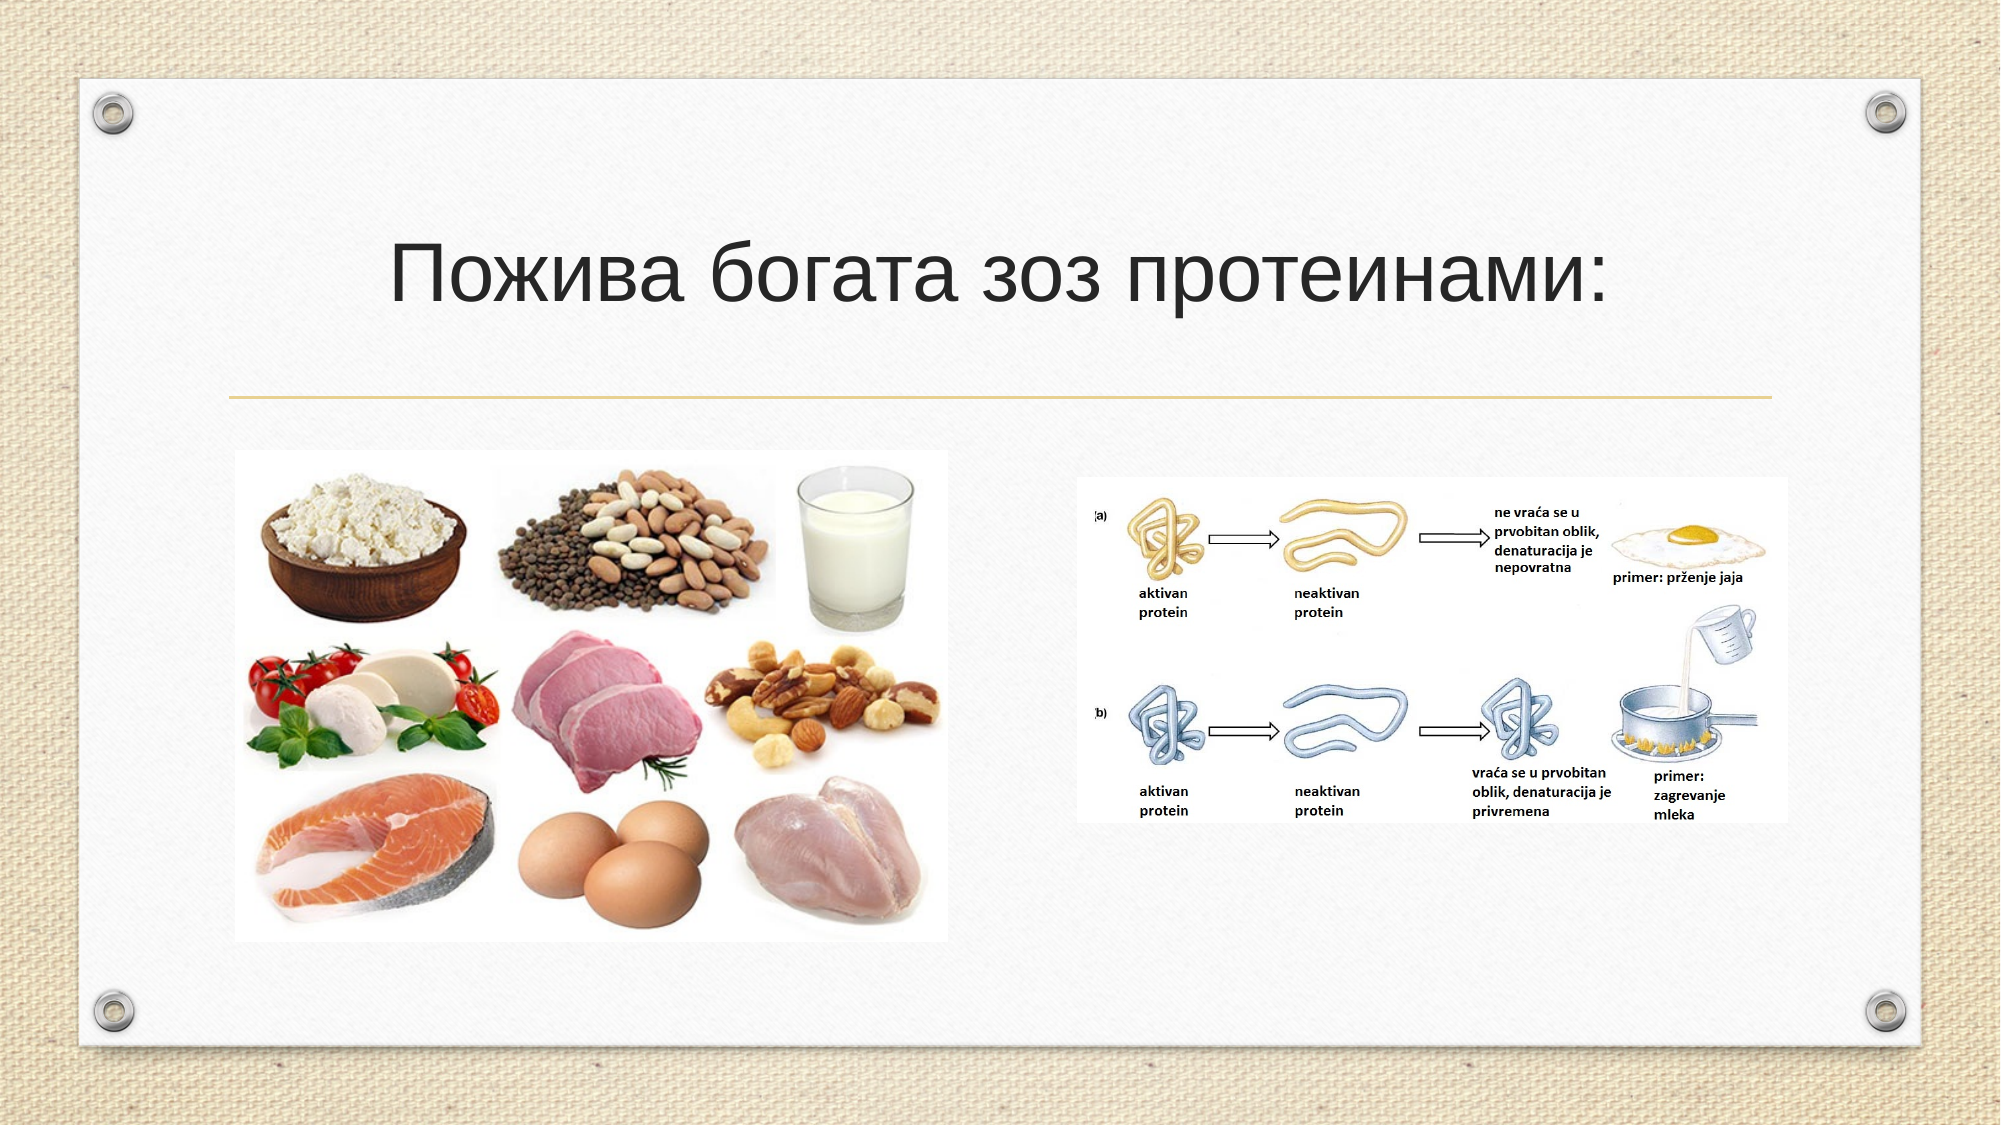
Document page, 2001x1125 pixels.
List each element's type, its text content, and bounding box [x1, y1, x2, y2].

picture [0, 0, 2001, 1125]
title Пожива богата зоз протеинами: [212, 161, 1788, 375]
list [234, 450, 948, 943]
